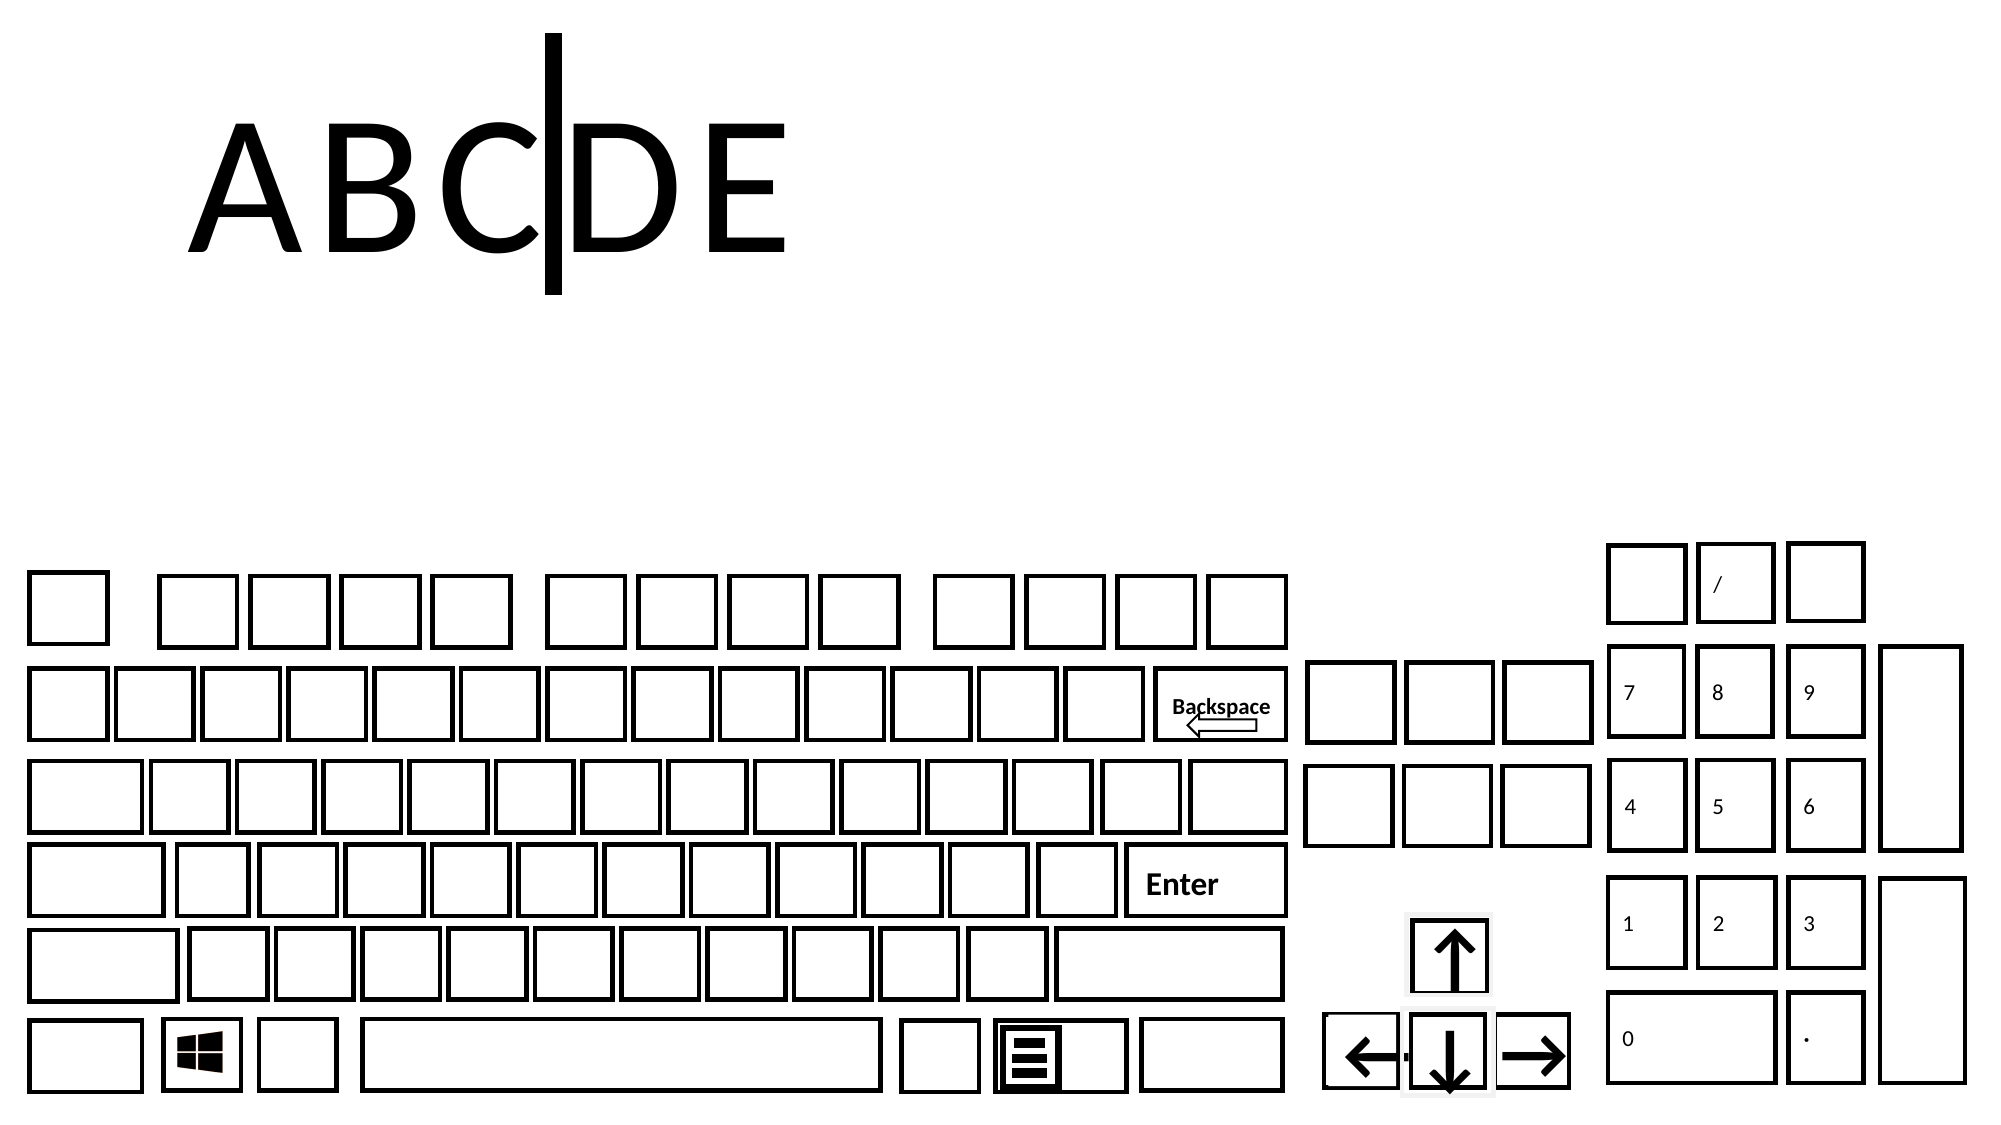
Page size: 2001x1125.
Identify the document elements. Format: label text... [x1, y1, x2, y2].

text_box → [1484, 1093, 1582, 1099]
text_box ↓ [1401, 1093, 1484, 1097]
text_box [1157, 668, 1288, 743]
text_box ABC [172, 45, 545, 301]
text_box DE [545, 45, 809, 301]
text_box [29, 543, 1966, 1093]
picture [545, 33, 562, 295]
